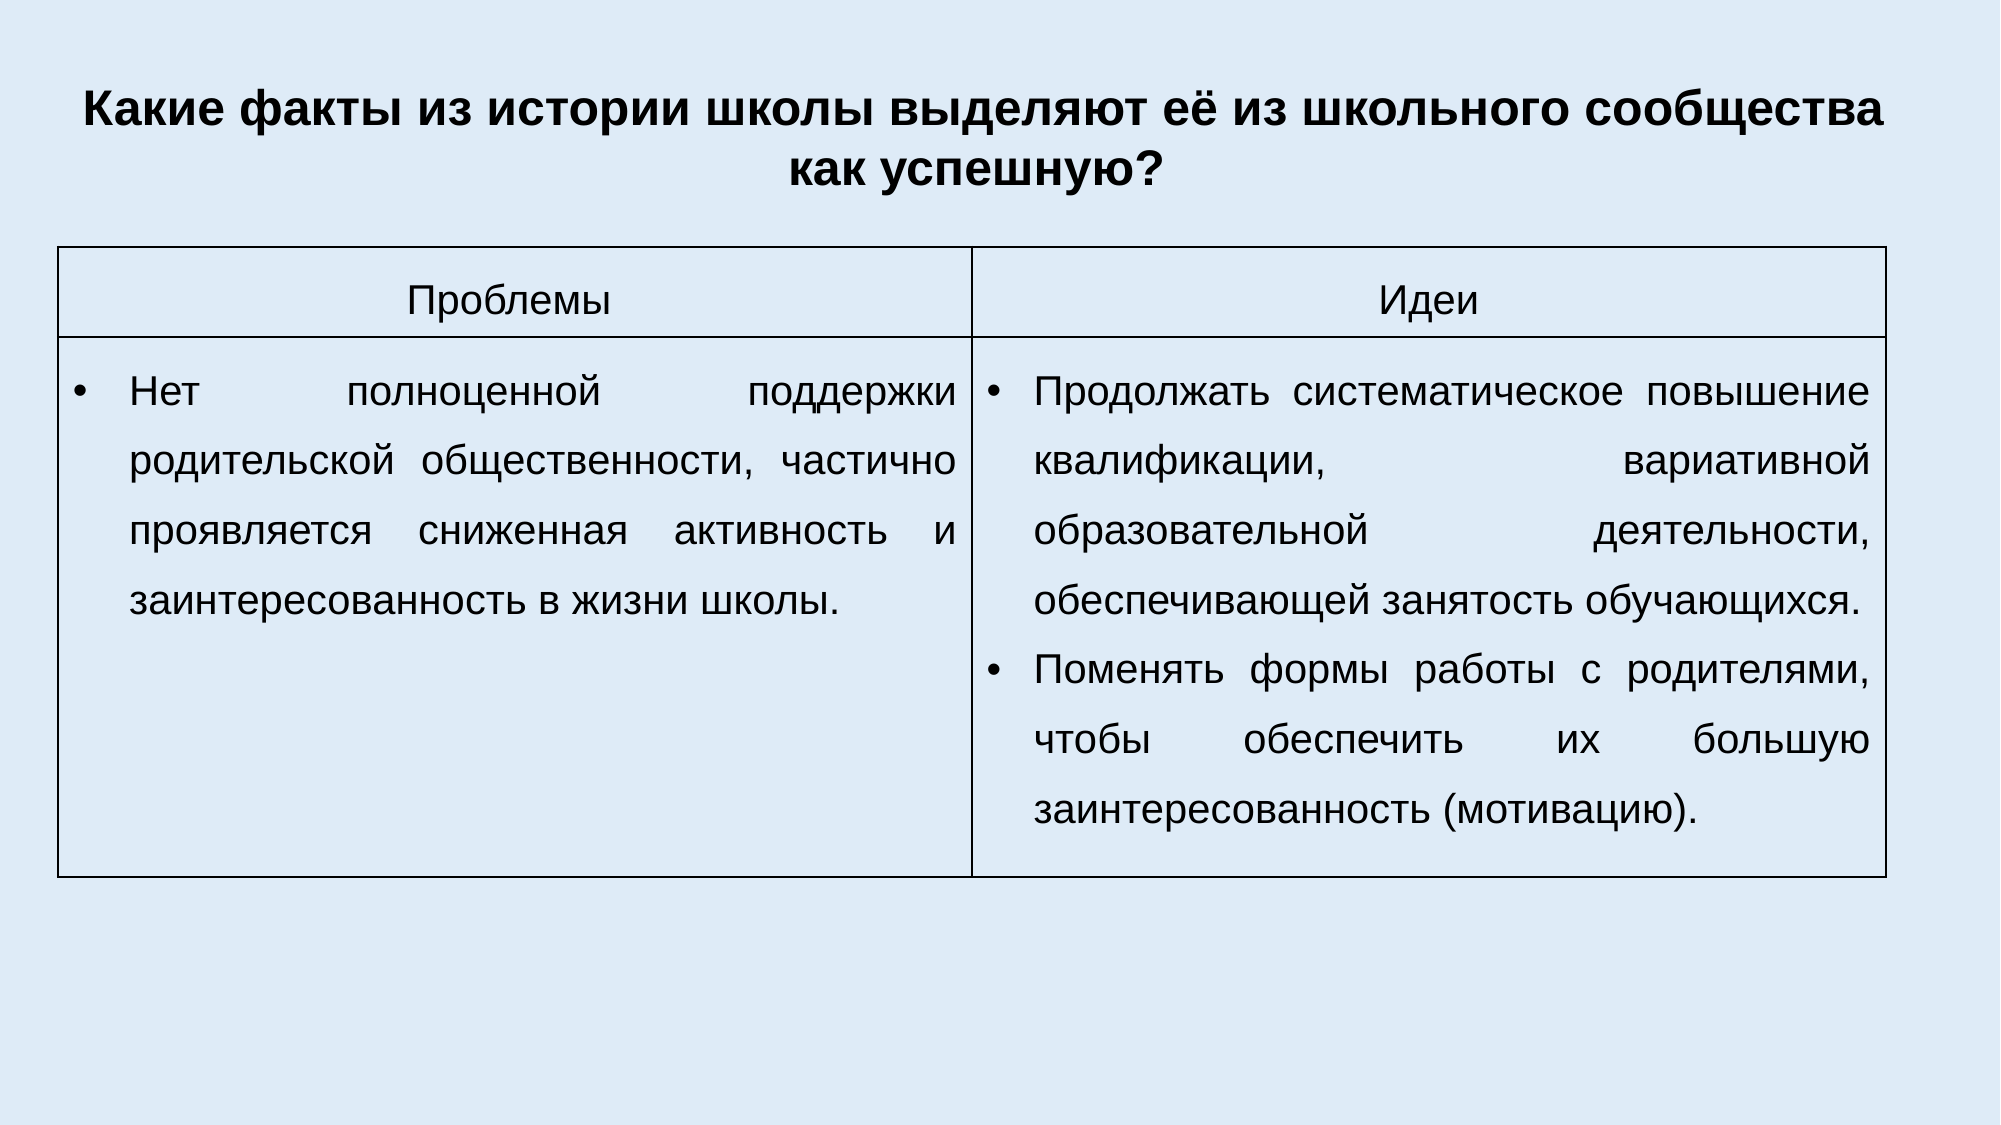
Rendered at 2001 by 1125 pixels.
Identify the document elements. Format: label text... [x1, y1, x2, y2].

table_cell Продолжать систематическое повышение квалификации, вариативной образовательной деятельности, обеспечивающей занятость обучающихся. Поменять формы работы с родителями, чтобы обеспечить их большую заинтересованность (мотивацию). [973, 338, 1885, 876]
table_header Идеи [973, 248, 1885, 336]
text_box Какие факты из истории школы выделяют её из школьного сообщества как успешную? [57, 68, 1910, 204]
table_header Проблемы [59, 248, 971, 336]
table_cell Нет полноценной поддержки родительской общественности, частично проявляется сниженная активность и заинтересованность в жизни школы. [59, 338, 971, 876]
